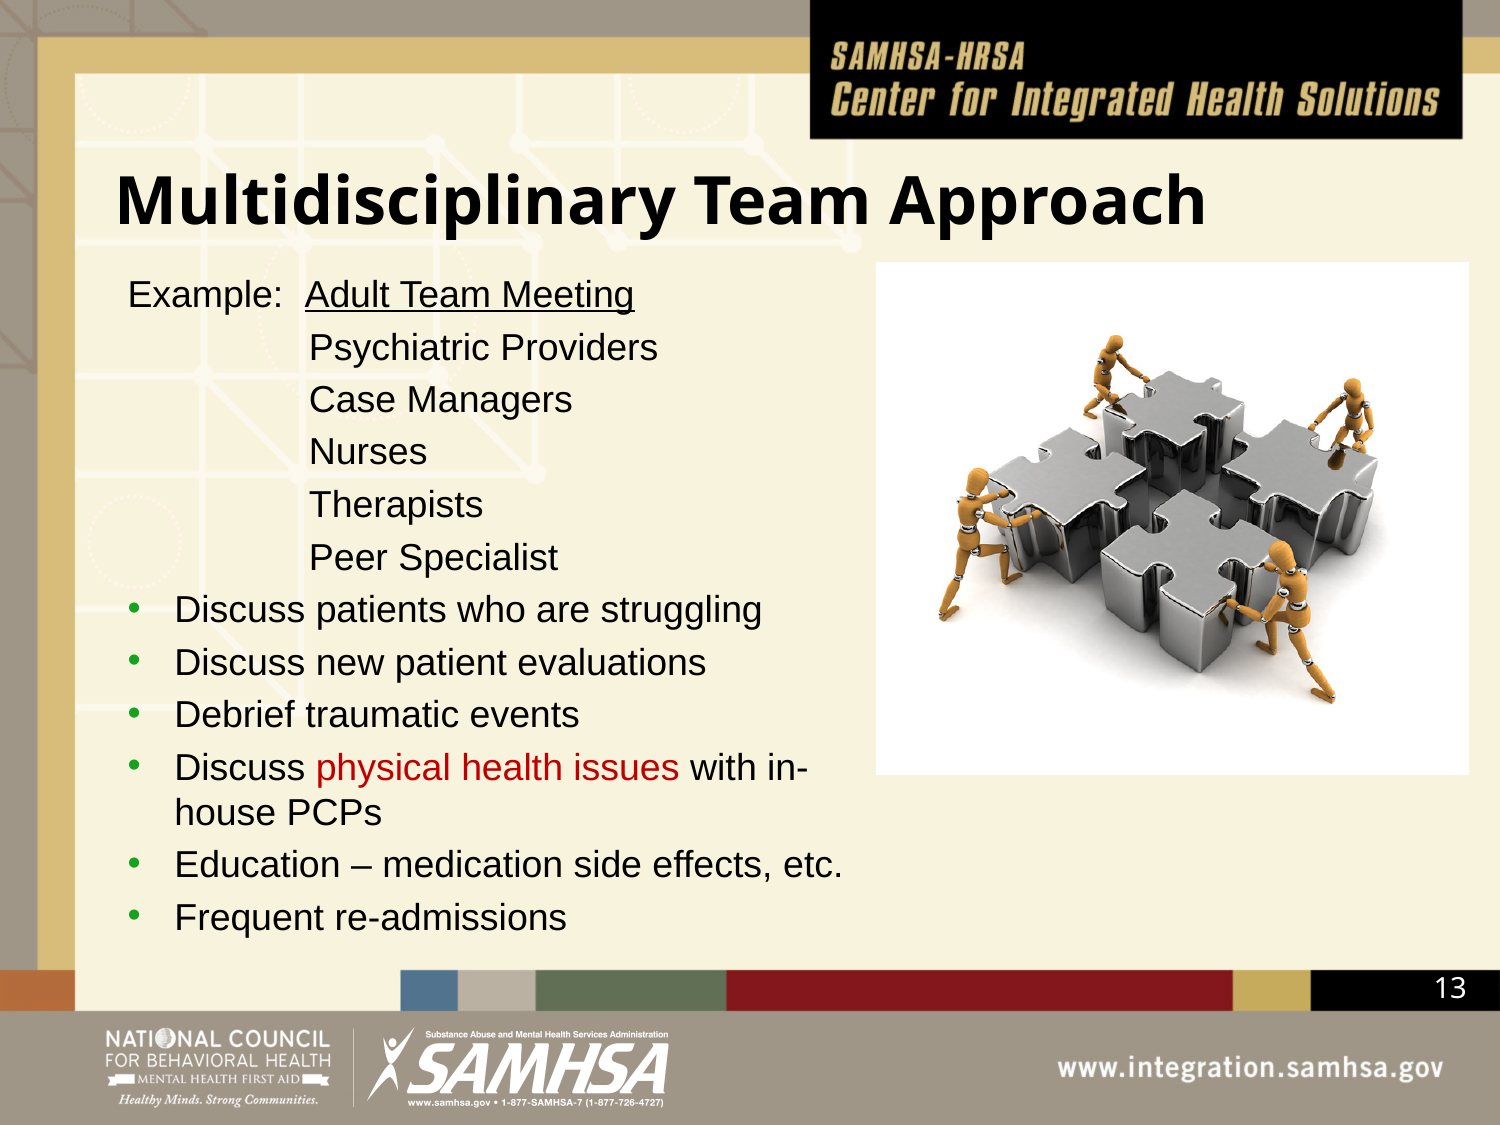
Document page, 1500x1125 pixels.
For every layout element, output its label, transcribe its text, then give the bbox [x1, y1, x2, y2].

picture [0, 0, 1500, 1125]
title Multidisciplinary Team Approach [99, 149, 1413, 263]
list Example: Adult Team Meeting Psychiatric Providers Case Managers Nurses Therapists Peer Specialist Discuss patients who are struggling Discuss new patient evaluations Debrief traumatic events Discuss physical health issues with in-house PCPs Education – medication side effects, etc. Frequent re-admissions [112, 262, 925, 963]
